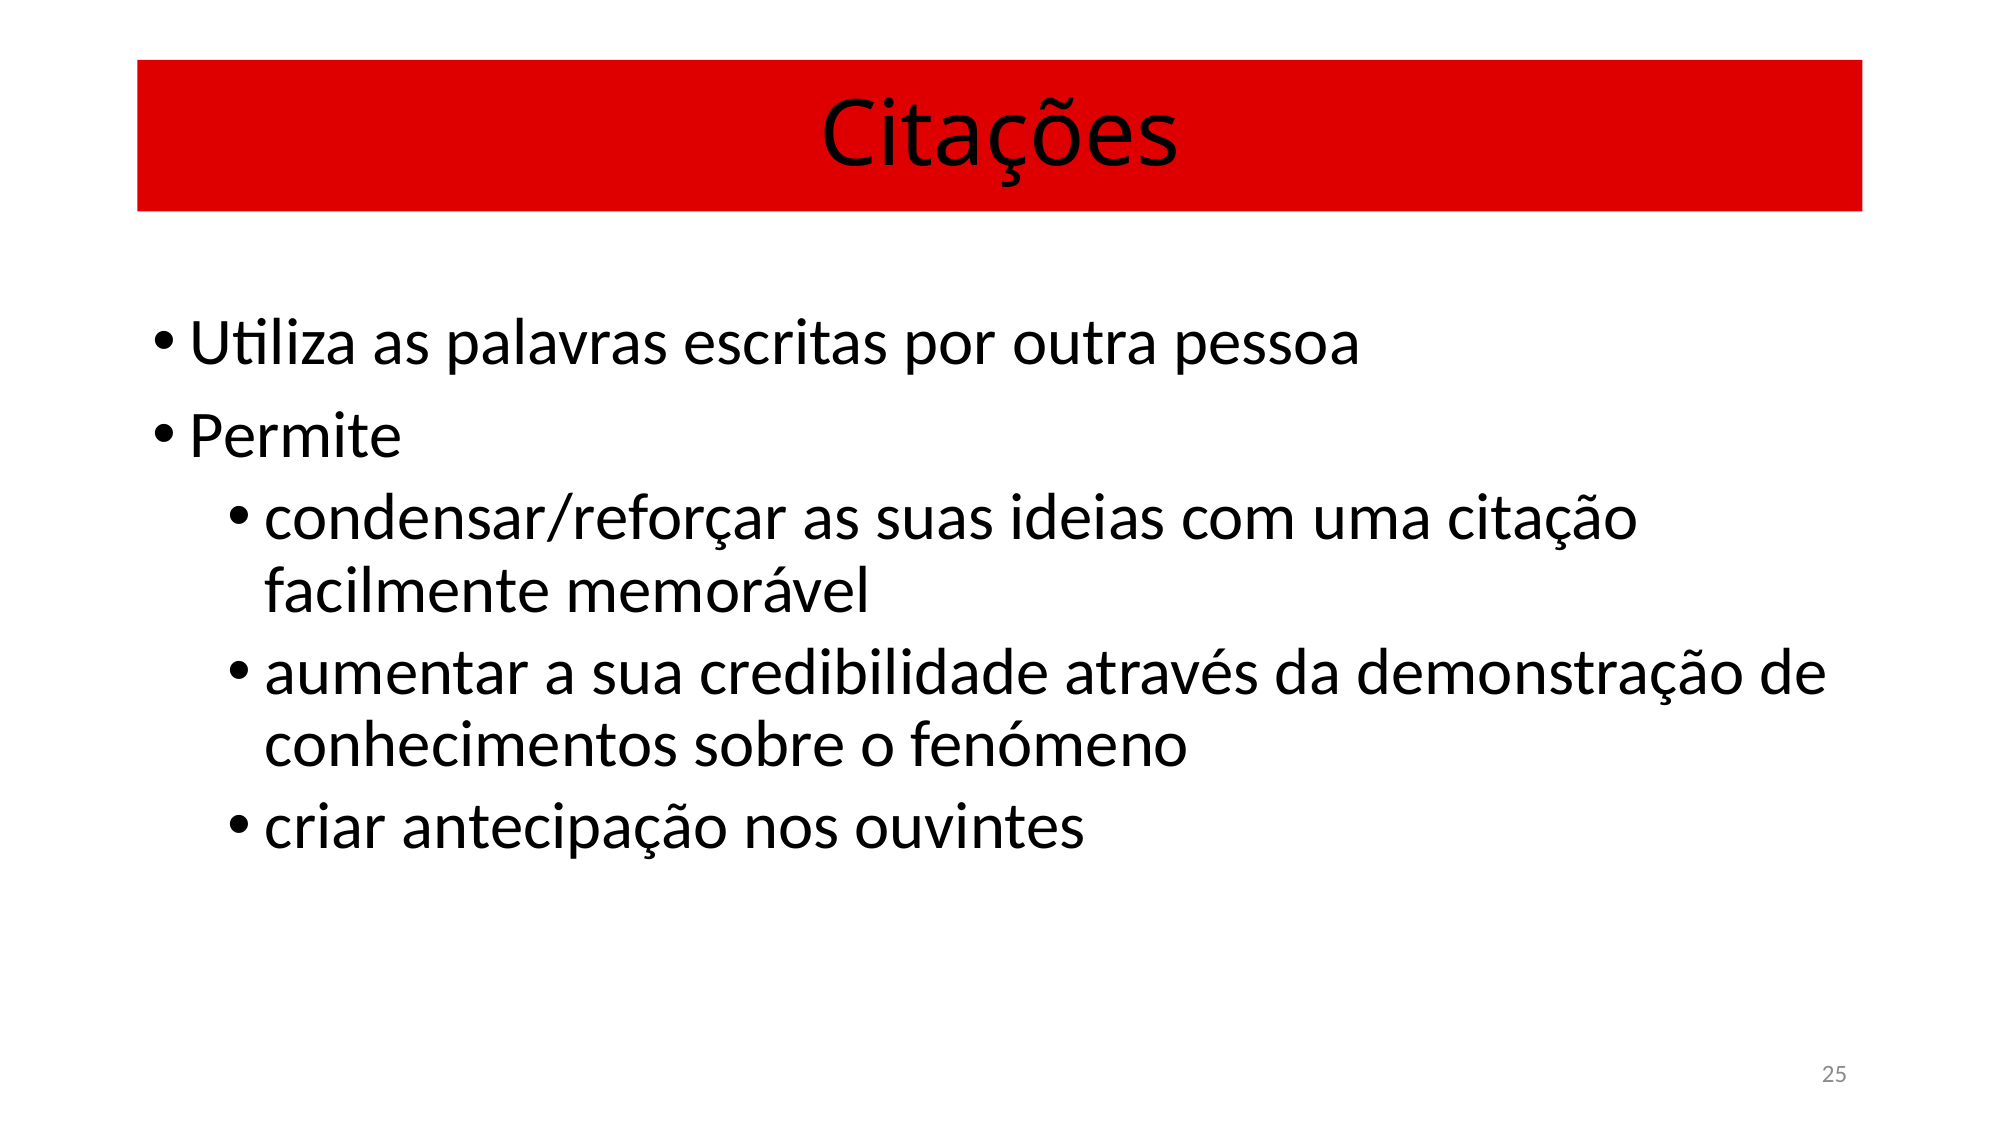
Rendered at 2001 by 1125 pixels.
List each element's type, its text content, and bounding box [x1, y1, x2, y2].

slide_number 25 [1412, 1042, 1863, 1103]
title Citações [137, 59, 1863, 212]
list Utiliza as palavras escritas por outra pessoa Permite condensar/reforçar as suas ideias com uma citação facilmente memorável aumentar a sua credibilidade através da demonstração de conhecimentos sobre o fenómeno criar antecipação nos ouvintes [137, 299, 1863, 1014]
